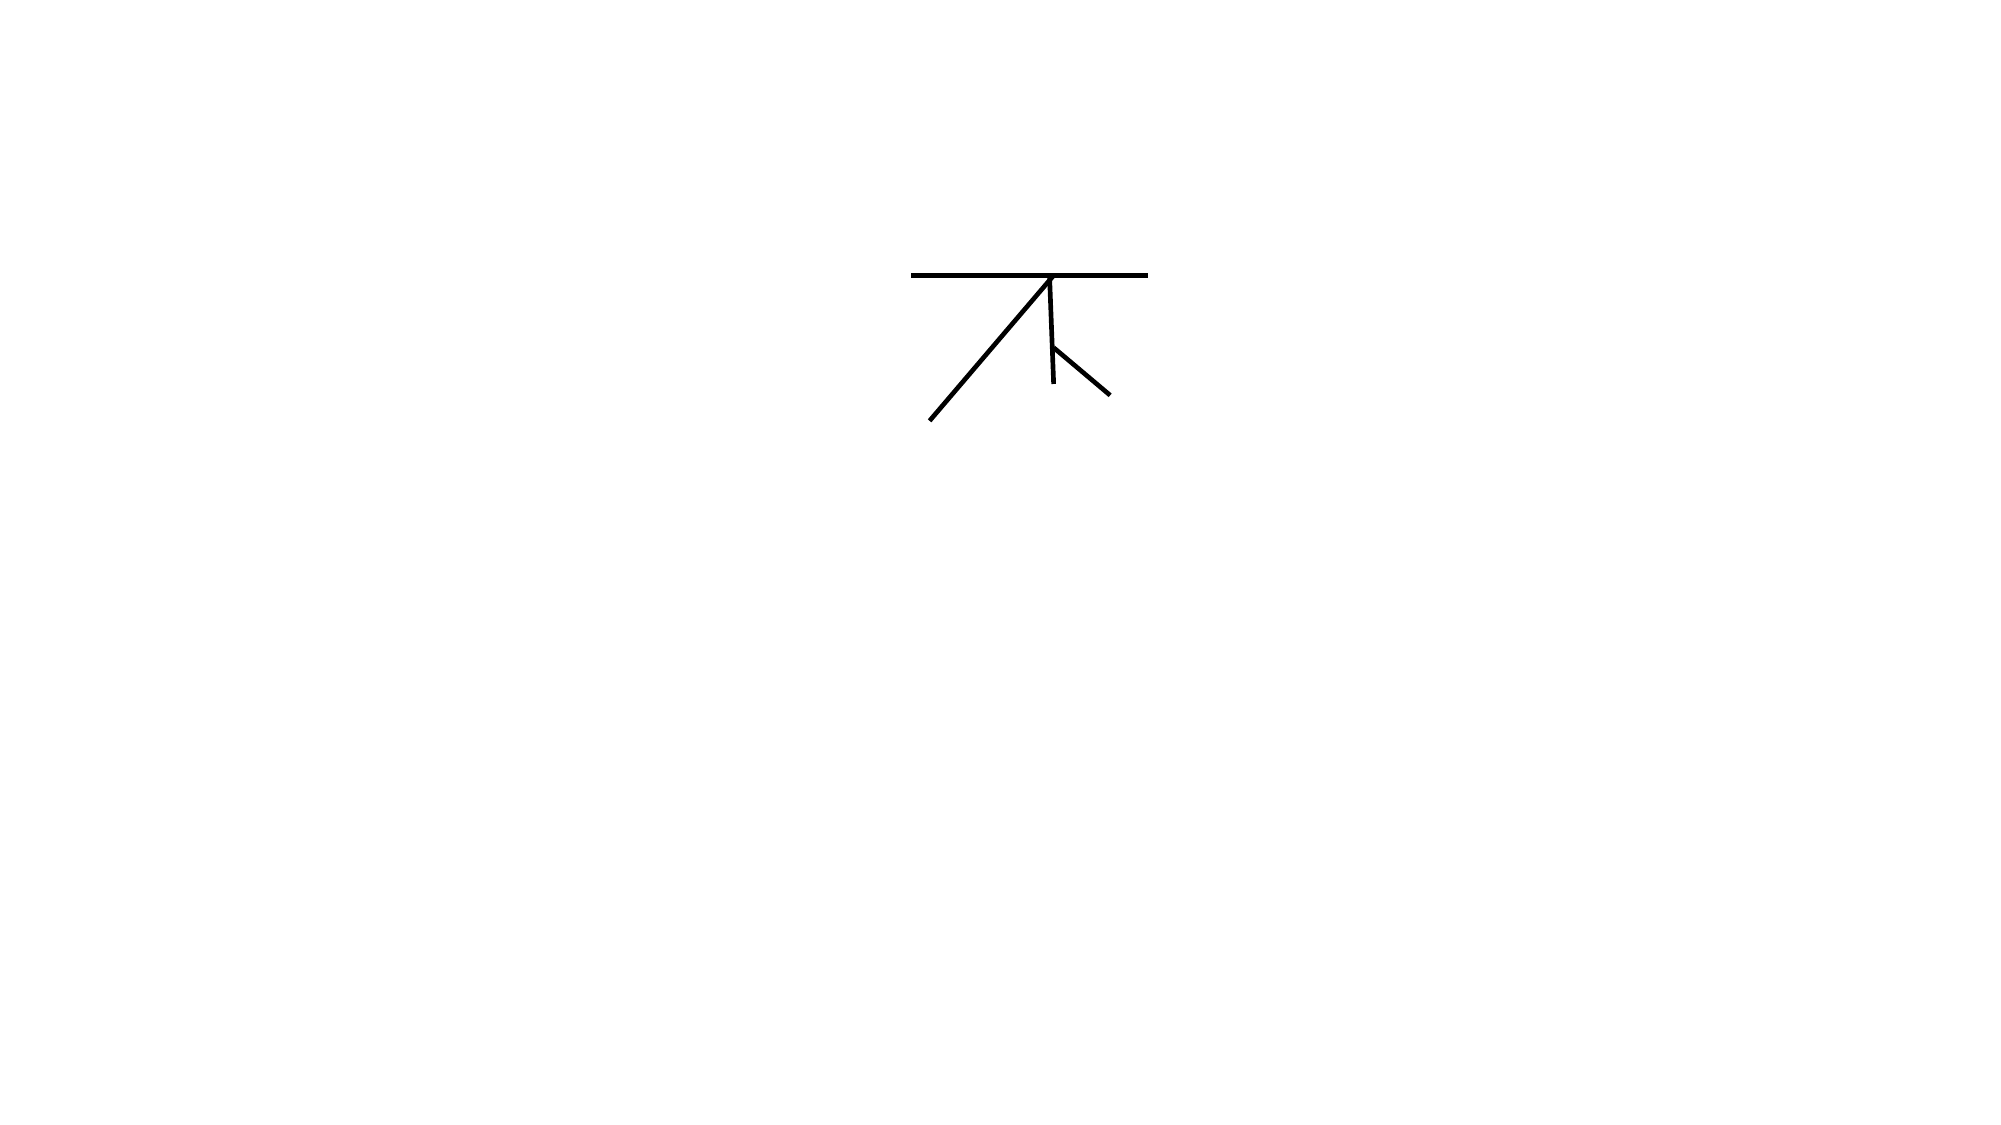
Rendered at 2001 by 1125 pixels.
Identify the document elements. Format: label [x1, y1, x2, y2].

text_box [1049, 275, 1054, 384]
text_box [929, 275, 1054, 421]
text_box [1053, 347, 1111, 396]
